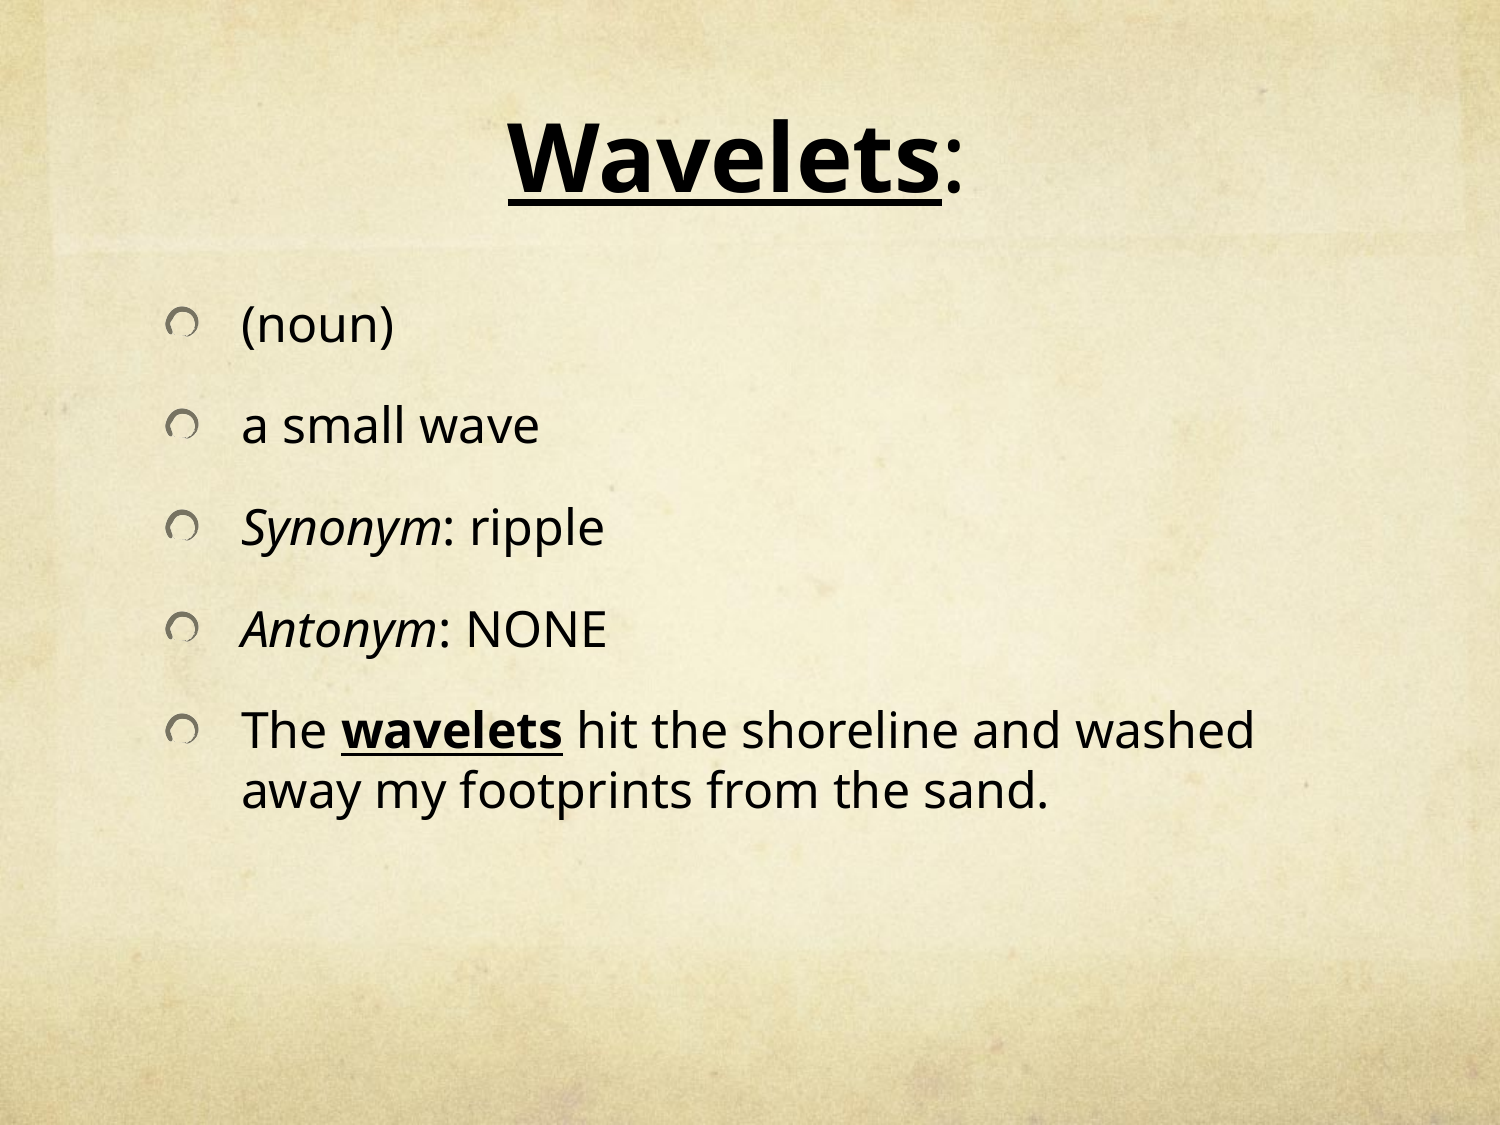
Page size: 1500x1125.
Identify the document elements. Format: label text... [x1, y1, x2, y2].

picture [0, 0, 1500, 1125]
list (noun) a small wave Synonym: ripple Antonym: NONE The wavelets hit the shoreline and washed away my footprints from the sand. [150, 284, 1350, 950]
title Wavelets: [150, 82, 1350, 225]
